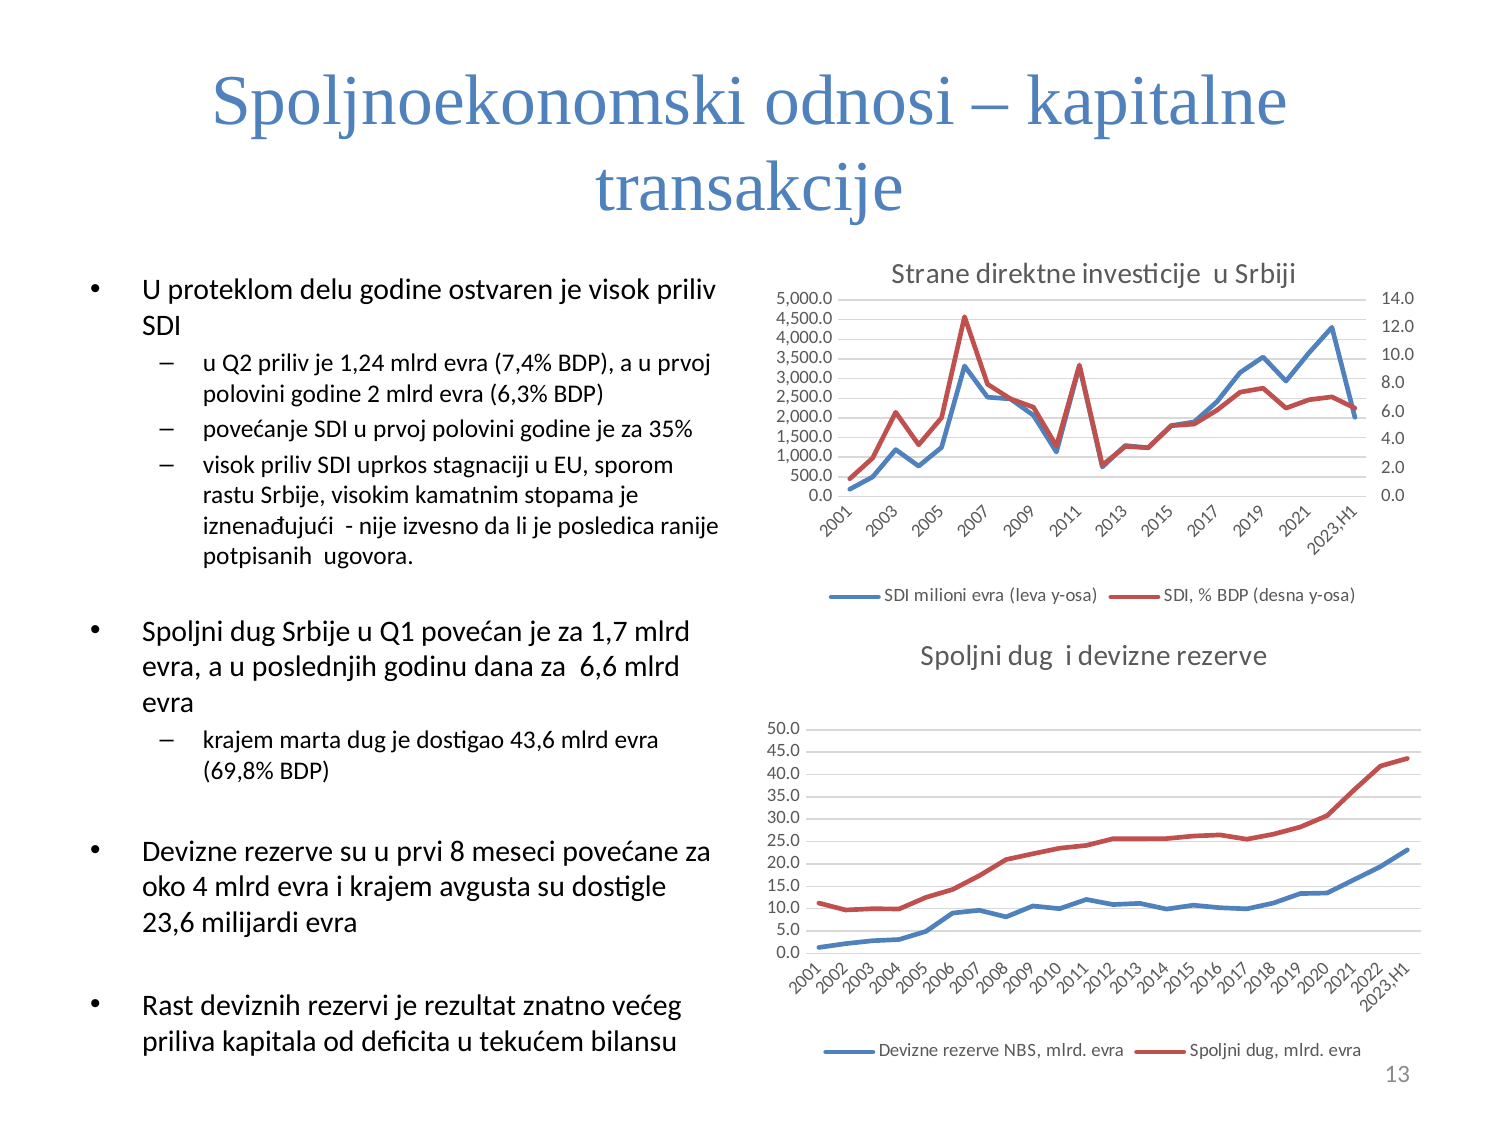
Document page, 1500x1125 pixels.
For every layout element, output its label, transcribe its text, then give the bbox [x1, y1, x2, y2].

chart [752, 617, 1435, 1068]
title Spoljnoekonomski odnosi – kapitalne transakcije [75, 45, 1425, 233]
list U proteklom delu godine ostvaren je visok priliv SDI u Q2 priliv je 1,24 mlrd evra (7,4% BDP), a u prvoj polovini godine 2 mlrd evra (6,3% BDP) povećanje SDI u prvoj polovini godine je za 35% visok priliv SDI uprkos stagnaciji u EU, sporom rastu Srbije, visokim kamatnim stopama je iznenađujući - nije izvesno da li je posledica ranije potpisanih ugovora. Spoljni dug Srbije u Q1 povećan je za 1,7 mlrd evra, a u poslednjih godinu dana za 6,6 mlrd evra krajem marta dug je dostigao 43,6 mlrd evra (69,8% BDP) Devizne rezerve su u prvi 8 meseci povećane za oko 4 mlrd evra i krajem avgusta su dostigle 23,6 milijardi evra Rast deviznih rezervi je rezultat znatno većeg priliva kapitala od deficita u tekućem bilansu [75, 262, 738, 1075]
chart [762, 237, 1426, 613]
slide_number 13 [1074, 1077, 1425, 1103]
